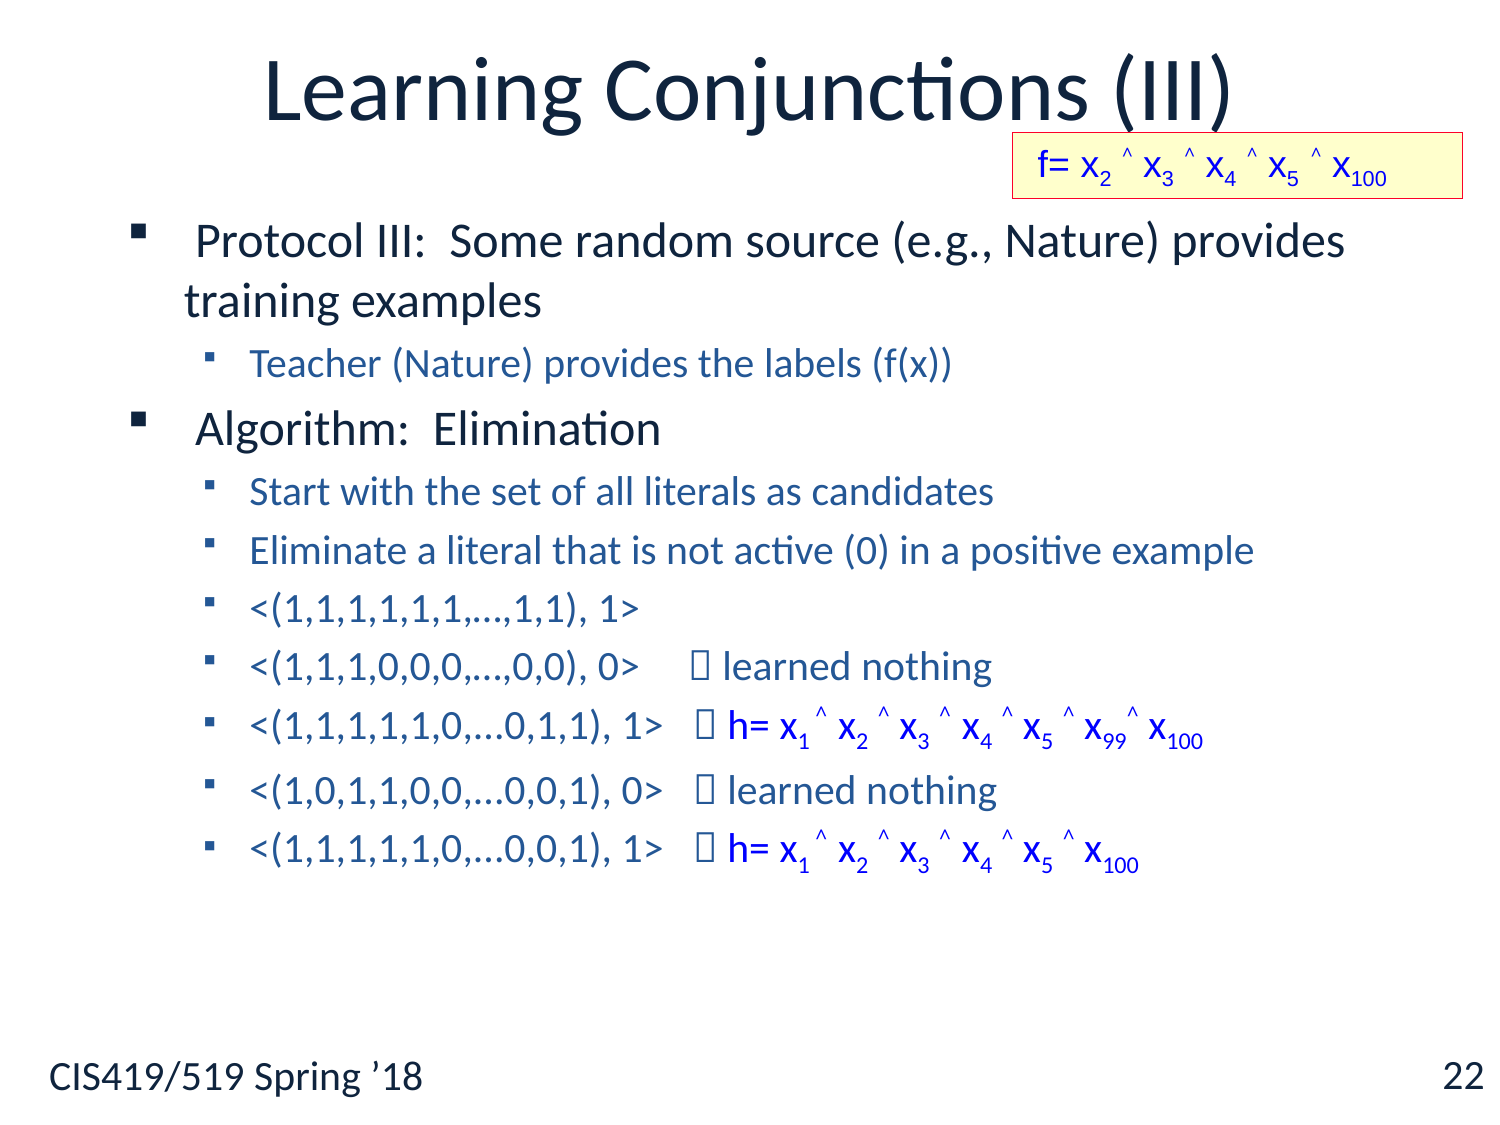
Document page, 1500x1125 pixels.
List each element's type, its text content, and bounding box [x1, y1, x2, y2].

slide_number 22 [1149, 1042, 1500, 1103]
title Learning Conjunctions (III) [112, 5, 1388, 163]
list Protocol III: Some random source (e.g., Nature) provides training examples Teacher (Nature) provides the labels (f(x)) Algorithm: Elimination Start with the set of all literals as candidates Eliminate a literal that is not active (0) in a positive example <(1,1,1,1,1,1,…,1,1), 1> <(1,1,1,0,0,0,…,0,0), 0>  learned nothing <(1,1,1,1,1,0,...0,1,1), 1>  h= x1 ˄ x2 ˄ x3 ˄ x4 ˄ x5 ˄ x99˄ x100 <(1,0,1,1,0,0,...0,0,1), 0>  learned nothing <(1,1,1,1,1,0,...0,0,1), 1>  h= x1 ˄ x2 ˄ x3 ˄ x4 ˄ x5 ˄ x100 [112, 200, 1388, 1018]
text_box f= x2 ˄ x3 ˄ x4 ˄ x5 ˄ x100 [1012, 132, 1463, 199]
